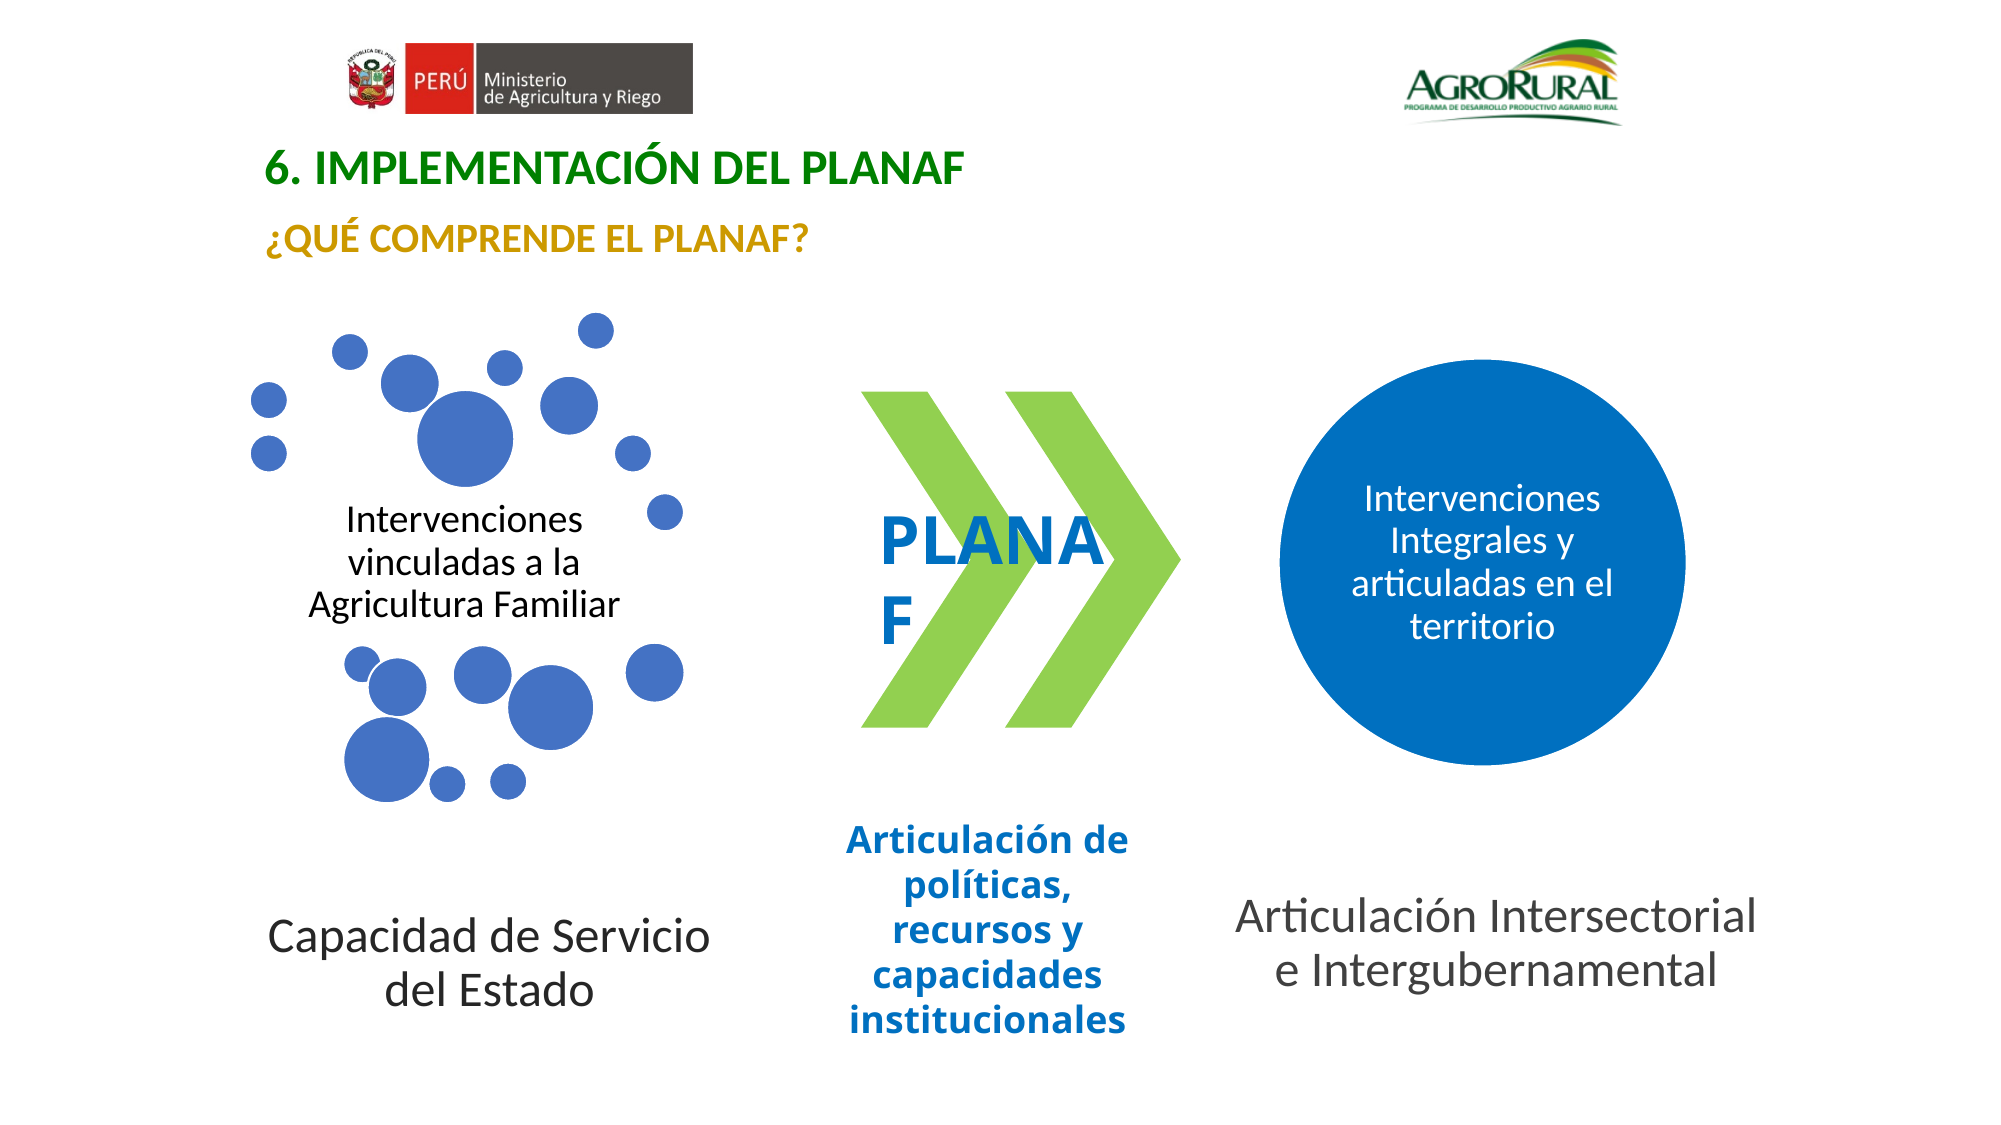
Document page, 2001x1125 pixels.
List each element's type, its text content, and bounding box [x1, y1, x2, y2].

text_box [249, 311, 1803, 1112]
picture [1401, 39, 1623, 126]
text_box 6. IMPLEMENTACIÓN DEL PLANAF [249, 127, 1726, 202]
text_box ¿QUÉ COMPRENDE EL PLANAF? [249, 208, 1726, 295]
picture [337, 43, 693, 114]
